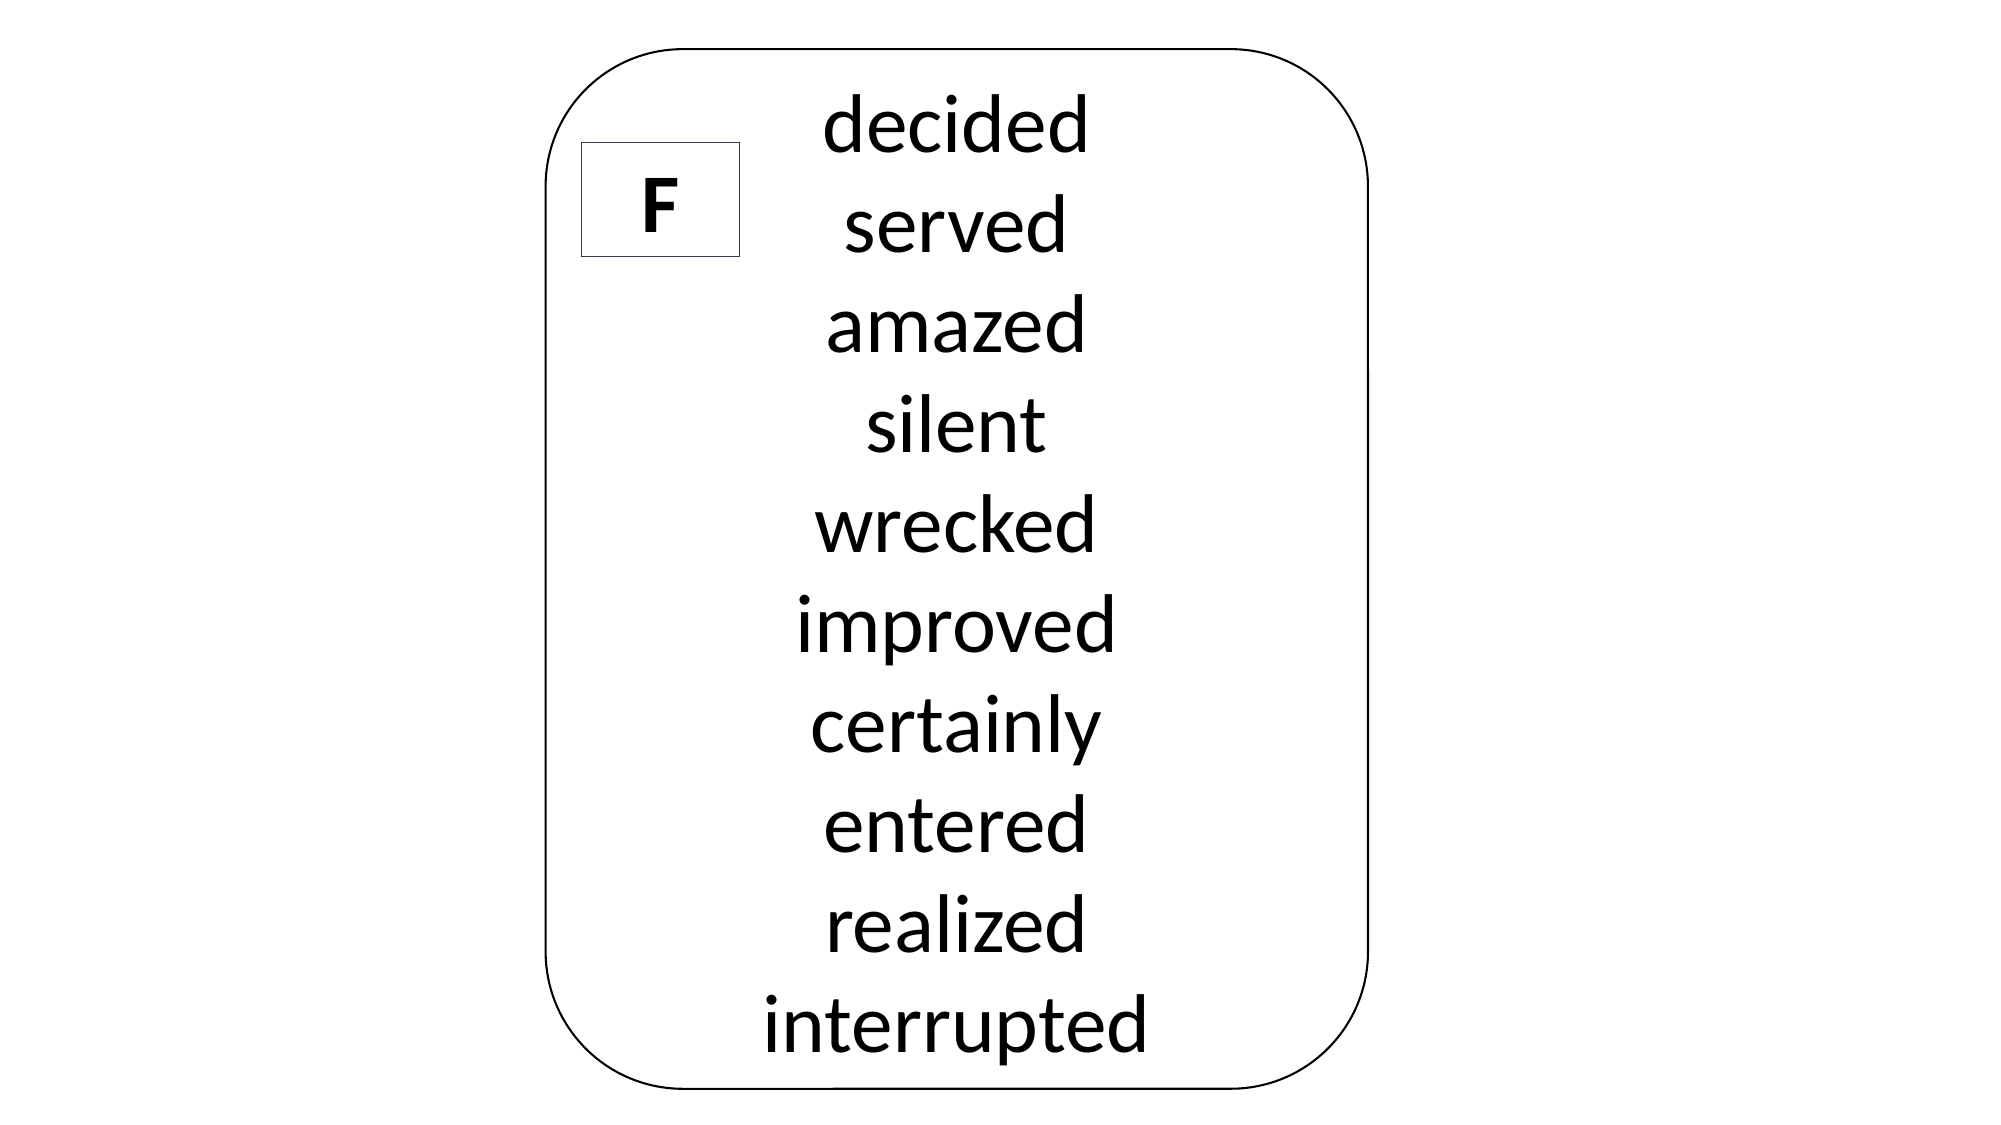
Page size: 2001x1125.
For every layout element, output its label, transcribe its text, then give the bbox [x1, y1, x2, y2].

text_box F [581, 142, 740, 257]
text_box decided served amazed silent wrecked improved certainly entered realized interrupted [544, 48, 1370, 1090]
